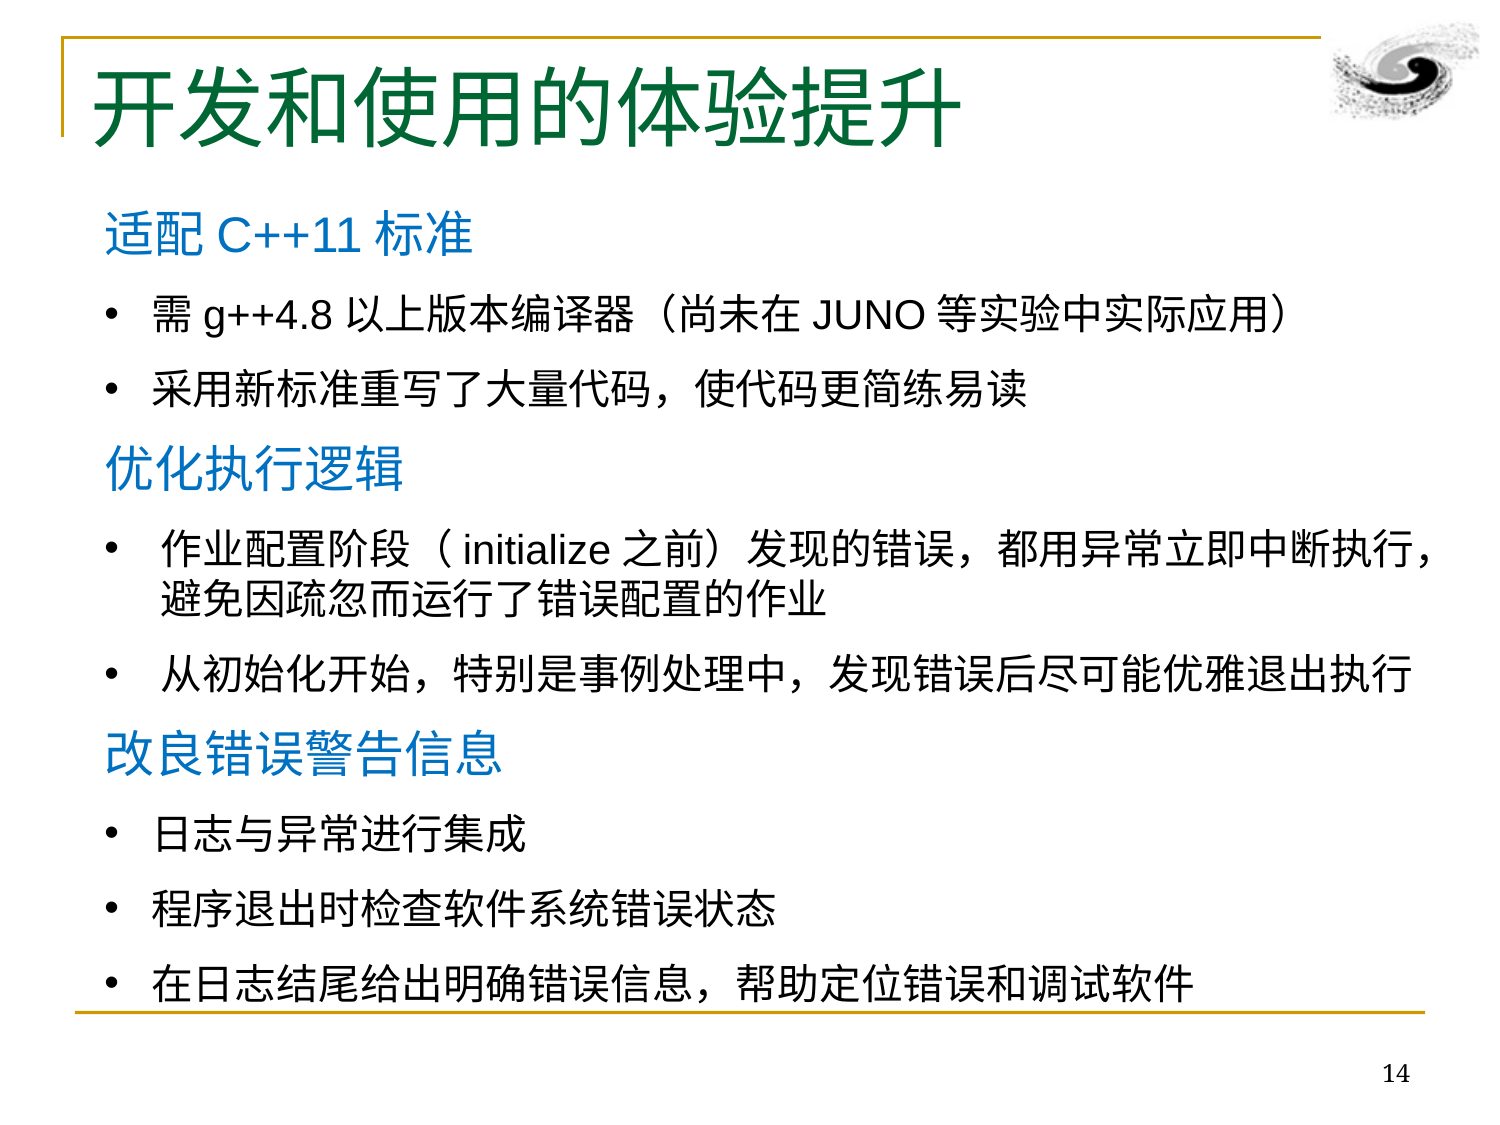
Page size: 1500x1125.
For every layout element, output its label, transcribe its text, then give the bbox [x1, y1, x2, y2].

picture [1321, 11, 1489, 132]
text_box 适配C++11标准 需g++4.8以上版本编译器（尚未在JUNO等实验中实际应用） 采用新标准重写了大量代码，使代码更简练易读 优化执行逻辑 作业配置阶段（initialize之前）发现的错误，都用异常立即中断执行，避免因疏忽而运行了错误配置的作业 从初始化开始，特别是事例处理中，发现错误后尽可能优雅退出执行 改良错误警告信息 日志与异常进行集成 程序退出时检查软件系统错误状态 在日志结尾给出明确错误信息，帮助定位错误和调试软件 [89, 195, 1446, 1015]
slide_number 14 [1074, 1023, 1426, 1100]
title 开发和使用的体验提升 [74, 45, 1426, 233]
